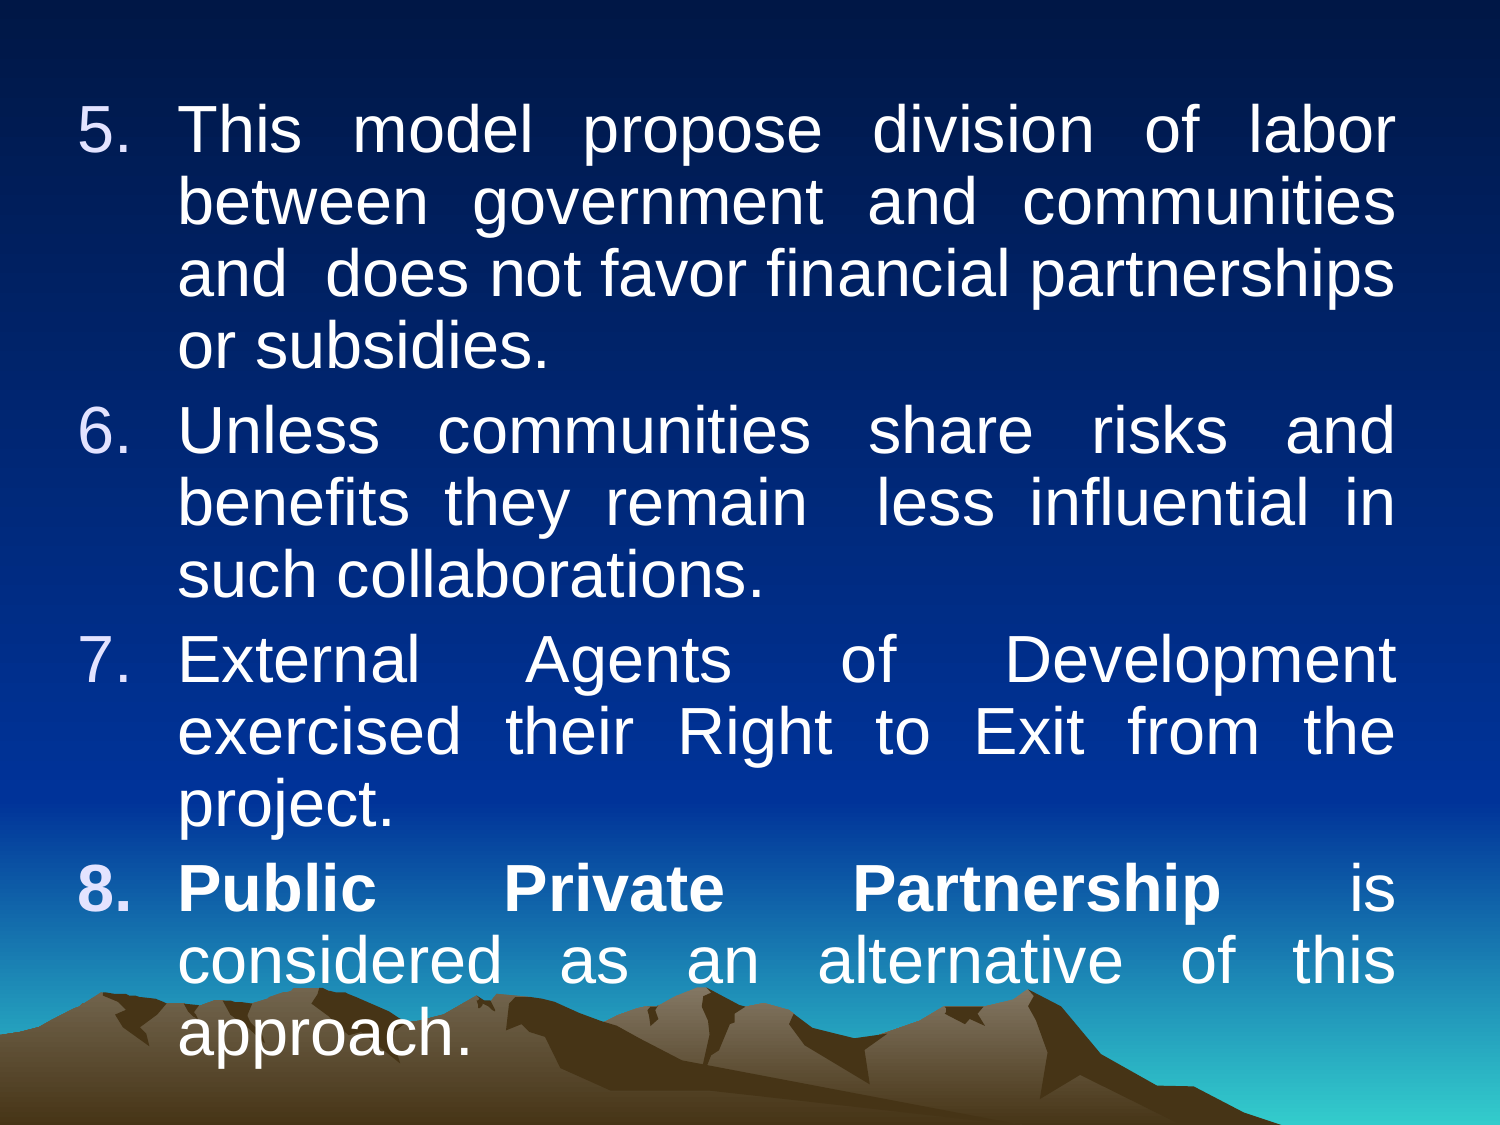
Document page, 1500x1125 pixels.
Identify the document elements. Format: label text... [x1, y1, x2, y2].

list This model propose division of labor between government and communities and does not favor financial partnerships or subsidies. Unless communities share risks and benefits they remain less influential in such collaborations. External Agents of Development exercised their Right to Exit from the project. Public Private Partnership is considered as an alternative of this approach. [62, 87, 1413, 825]
